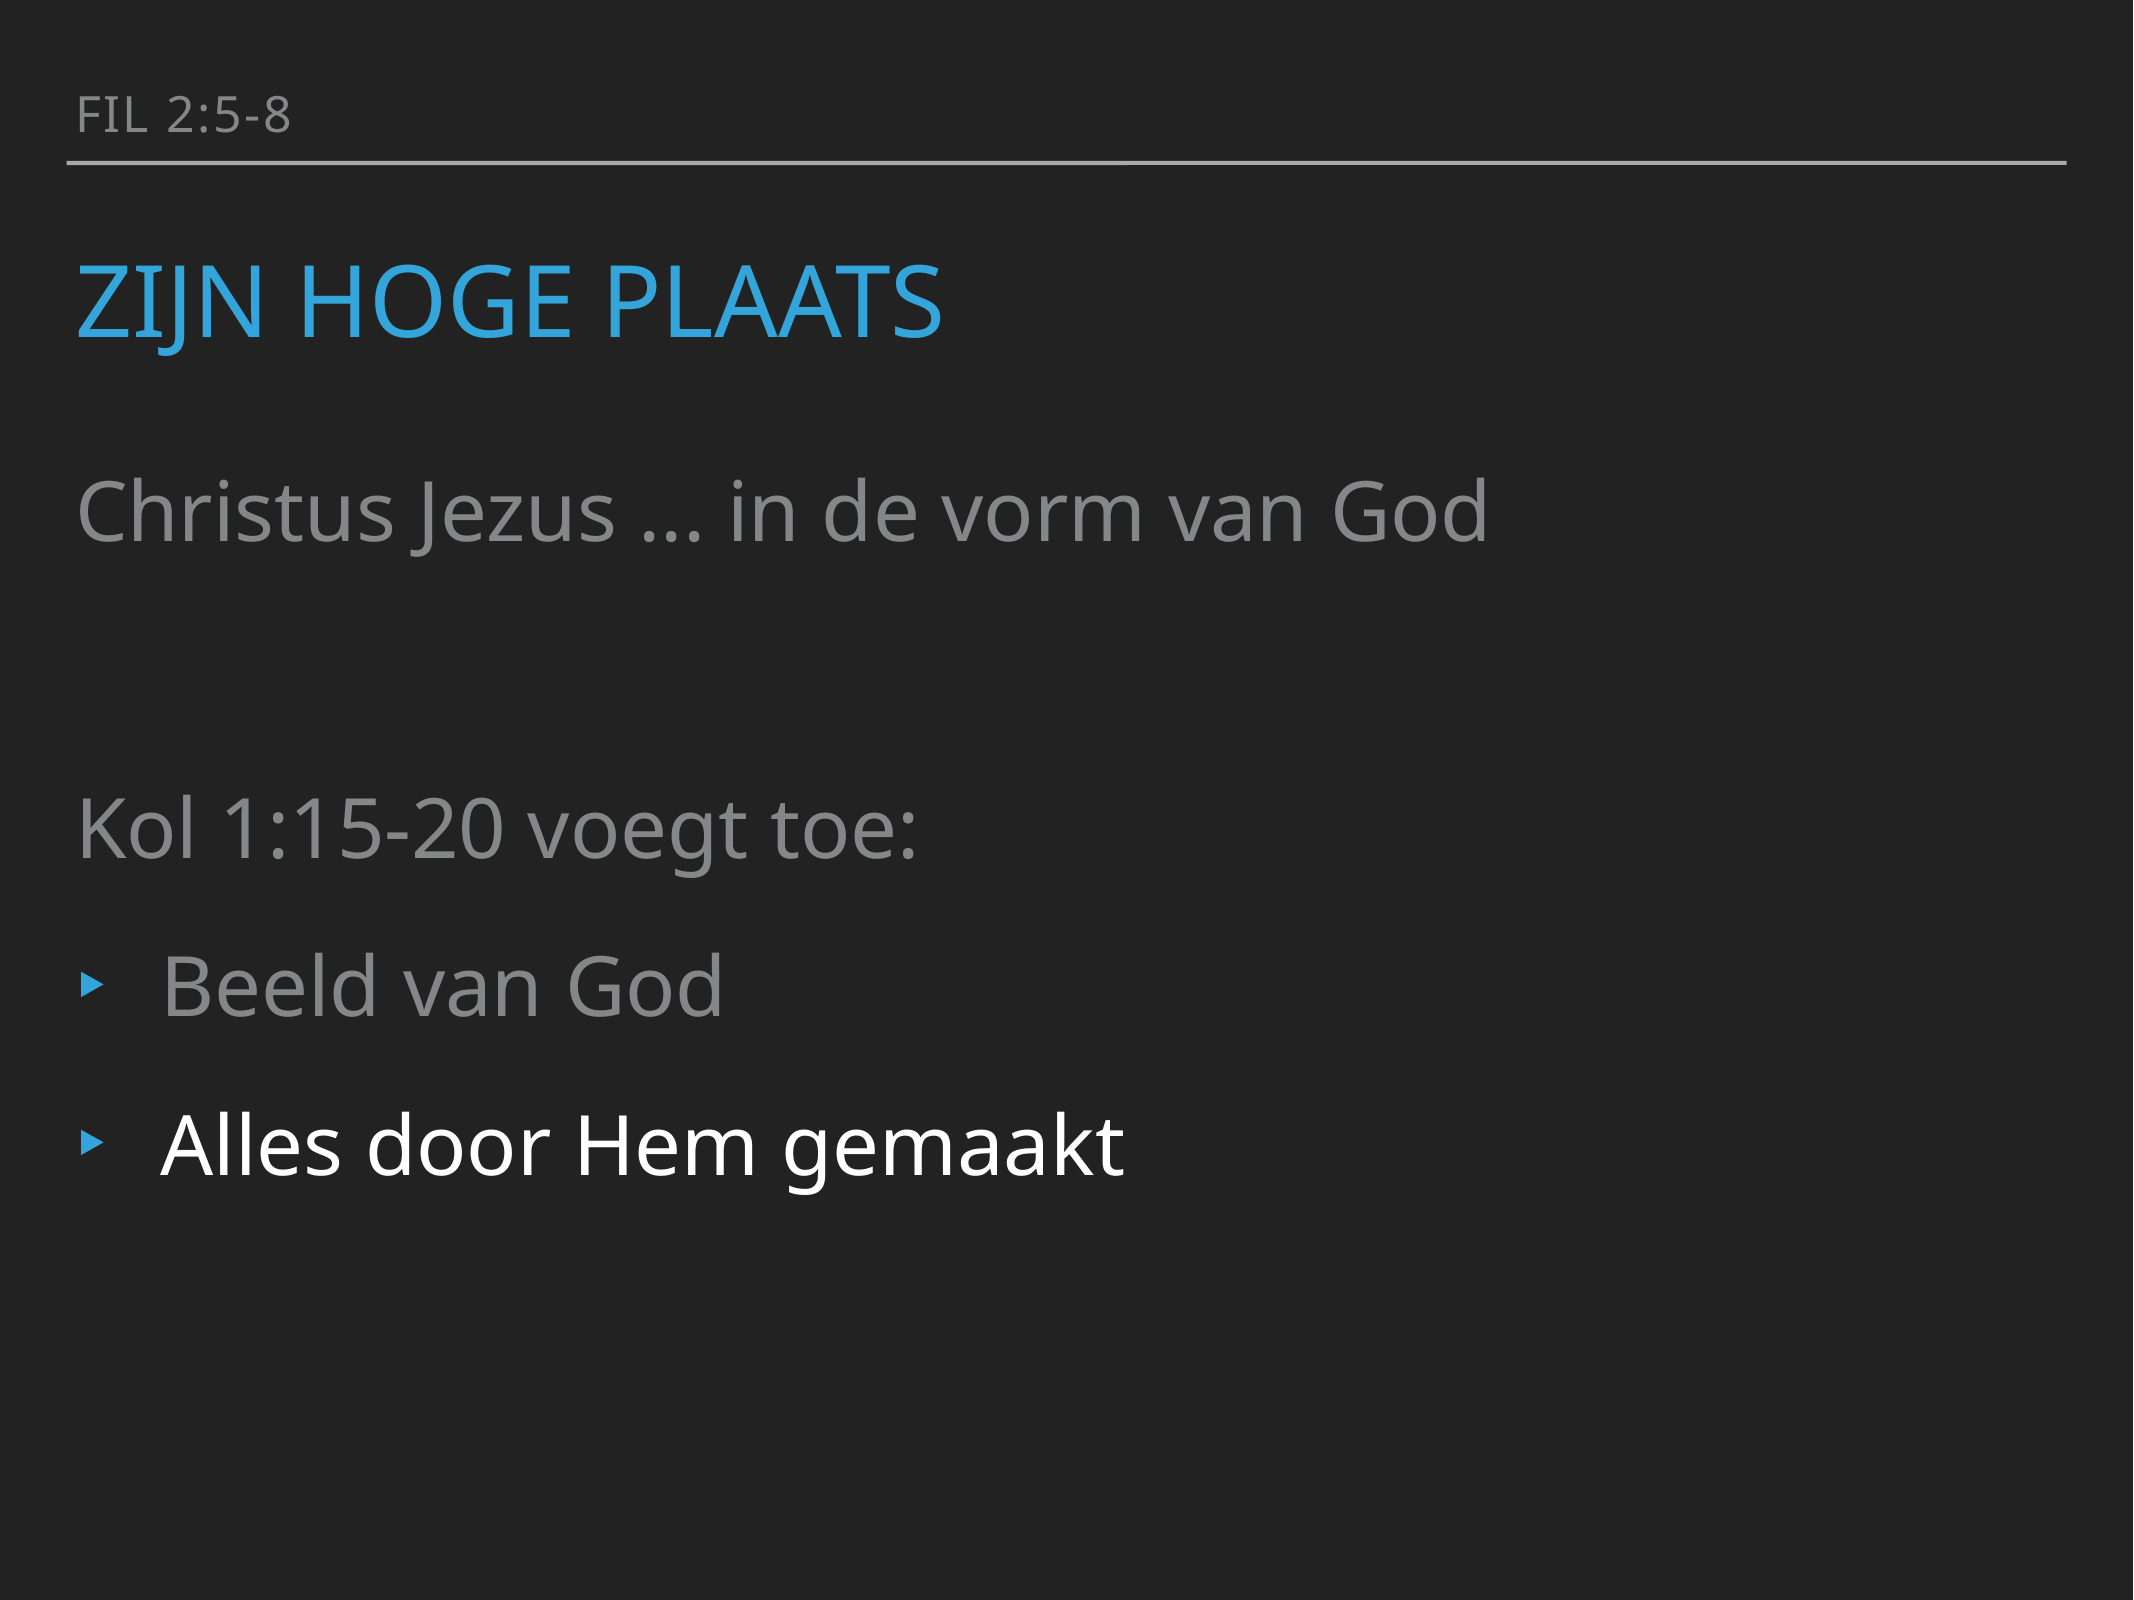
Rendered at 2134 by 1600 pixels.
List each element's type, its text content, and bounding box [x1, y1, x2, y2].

list Fil 2:5-8 [66, 74, 1901, 151]
list Christus Jezus ... in de vorm van God Kol 1:15-20 voegt toe: Beeld van God Alles door Hem gemaakt [66, 449, 2068, 1453]
title Zijn hoge plaats [66, 251, 2068, 372]
